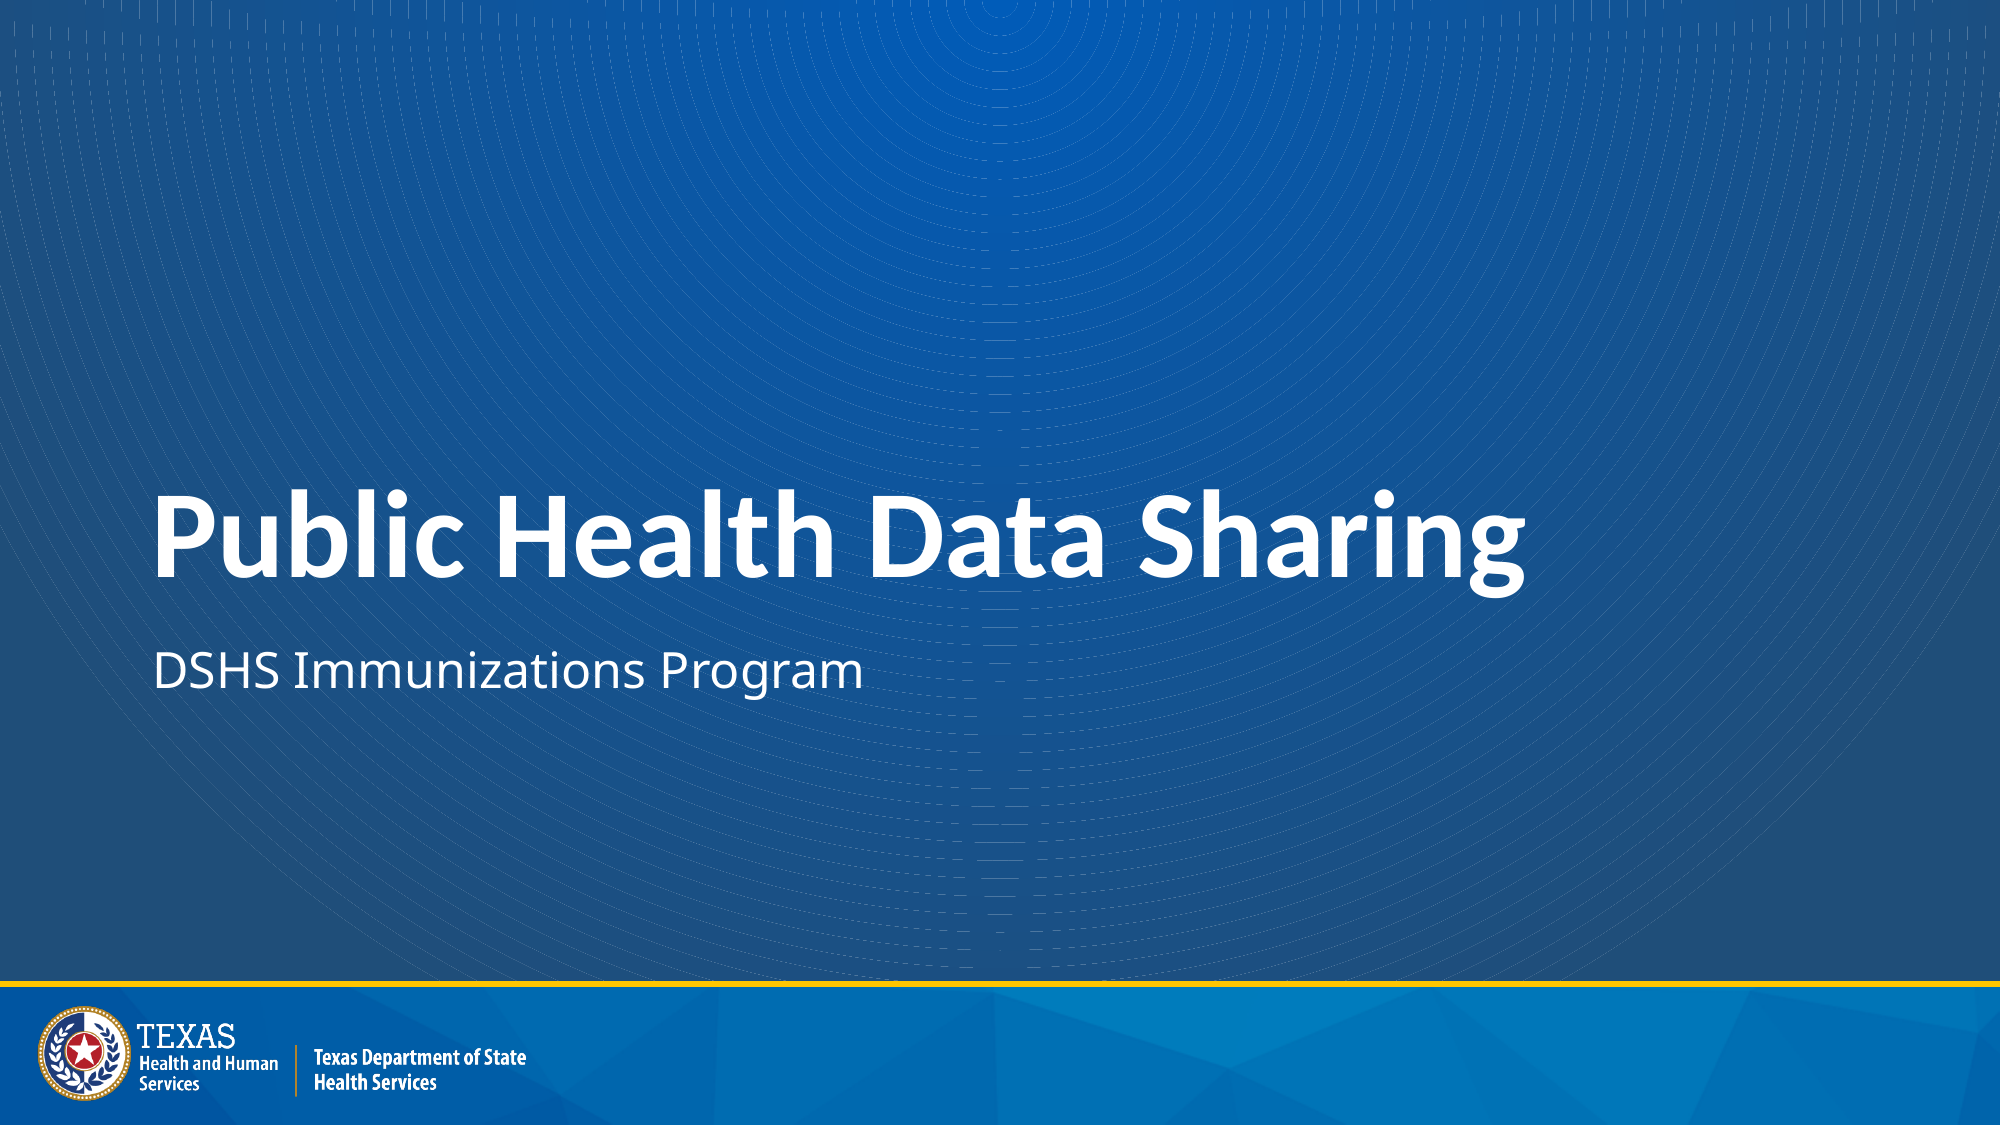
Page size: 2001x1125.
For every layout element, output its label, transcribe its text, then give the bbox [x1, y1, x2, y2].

list DSHS Immunizations Program [137, 637, 1863, 884]
picture [0, 980, 2000, 1125]
title Public Health Data Sharing [136, 141, 1862, 613]
